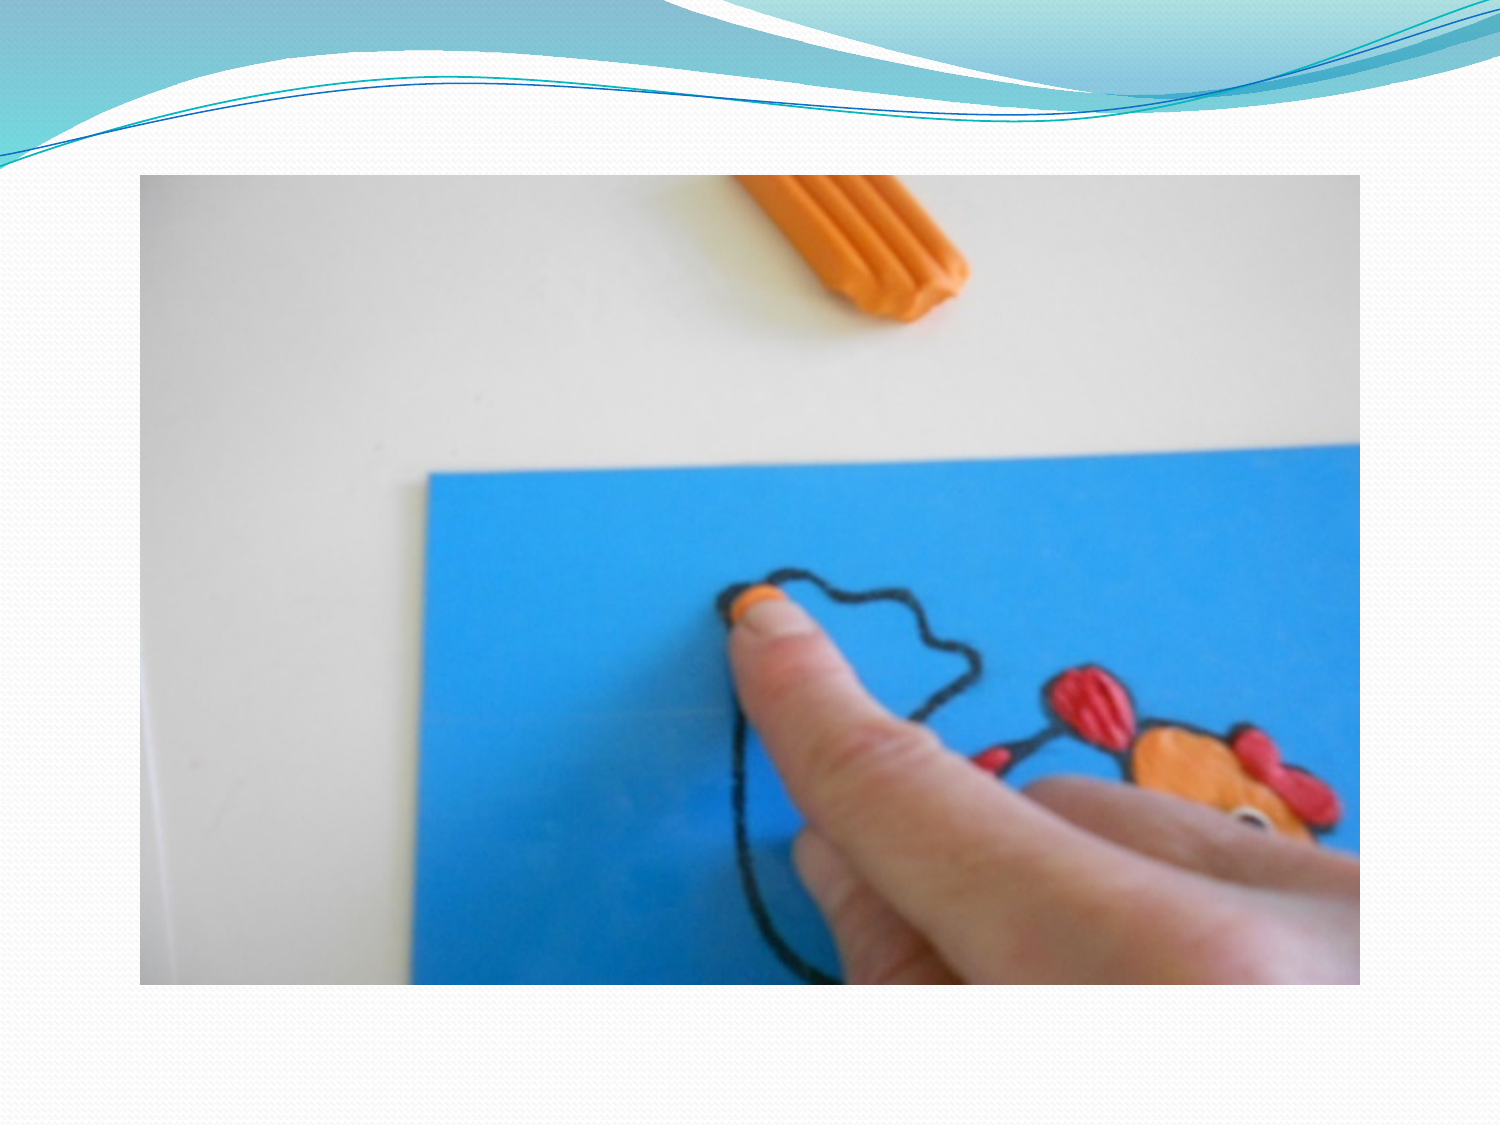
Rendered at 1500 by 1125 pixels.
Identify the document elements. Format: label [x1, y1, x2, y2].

picture [140, 175, 1360, 985]
